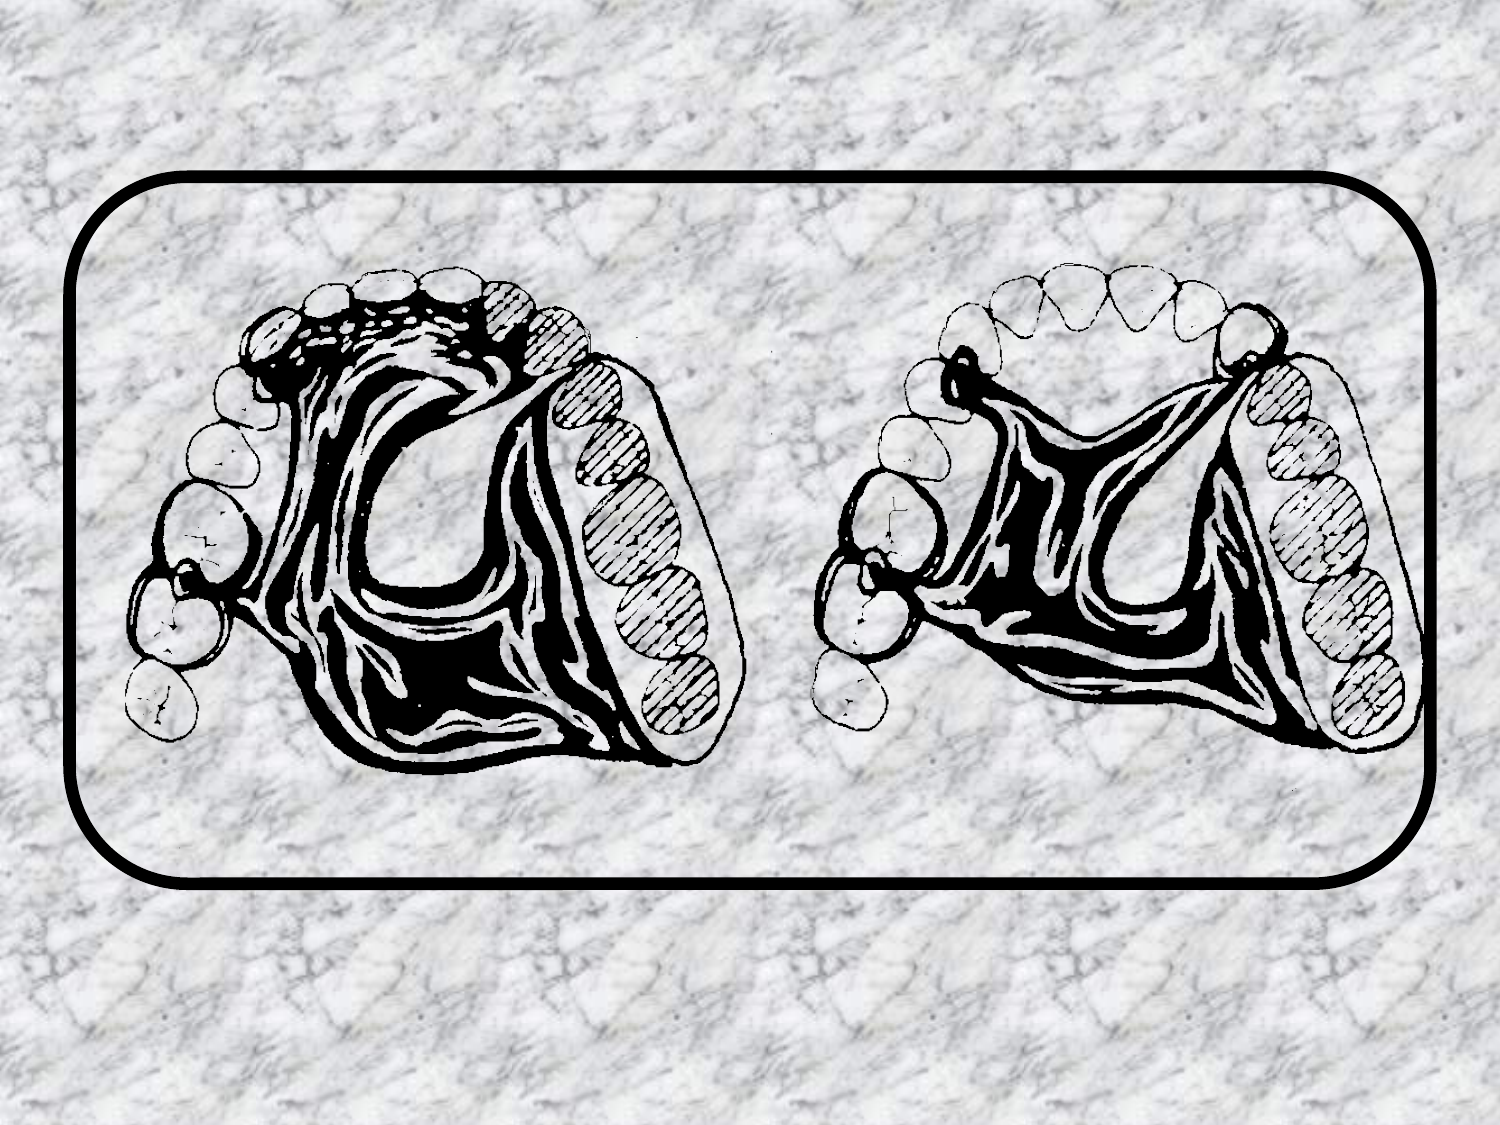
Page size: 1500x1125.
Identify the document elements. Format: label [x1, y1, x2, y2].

picture [0, 0, 1500, 1125]
text_box [68, 176, 1432, 884]
